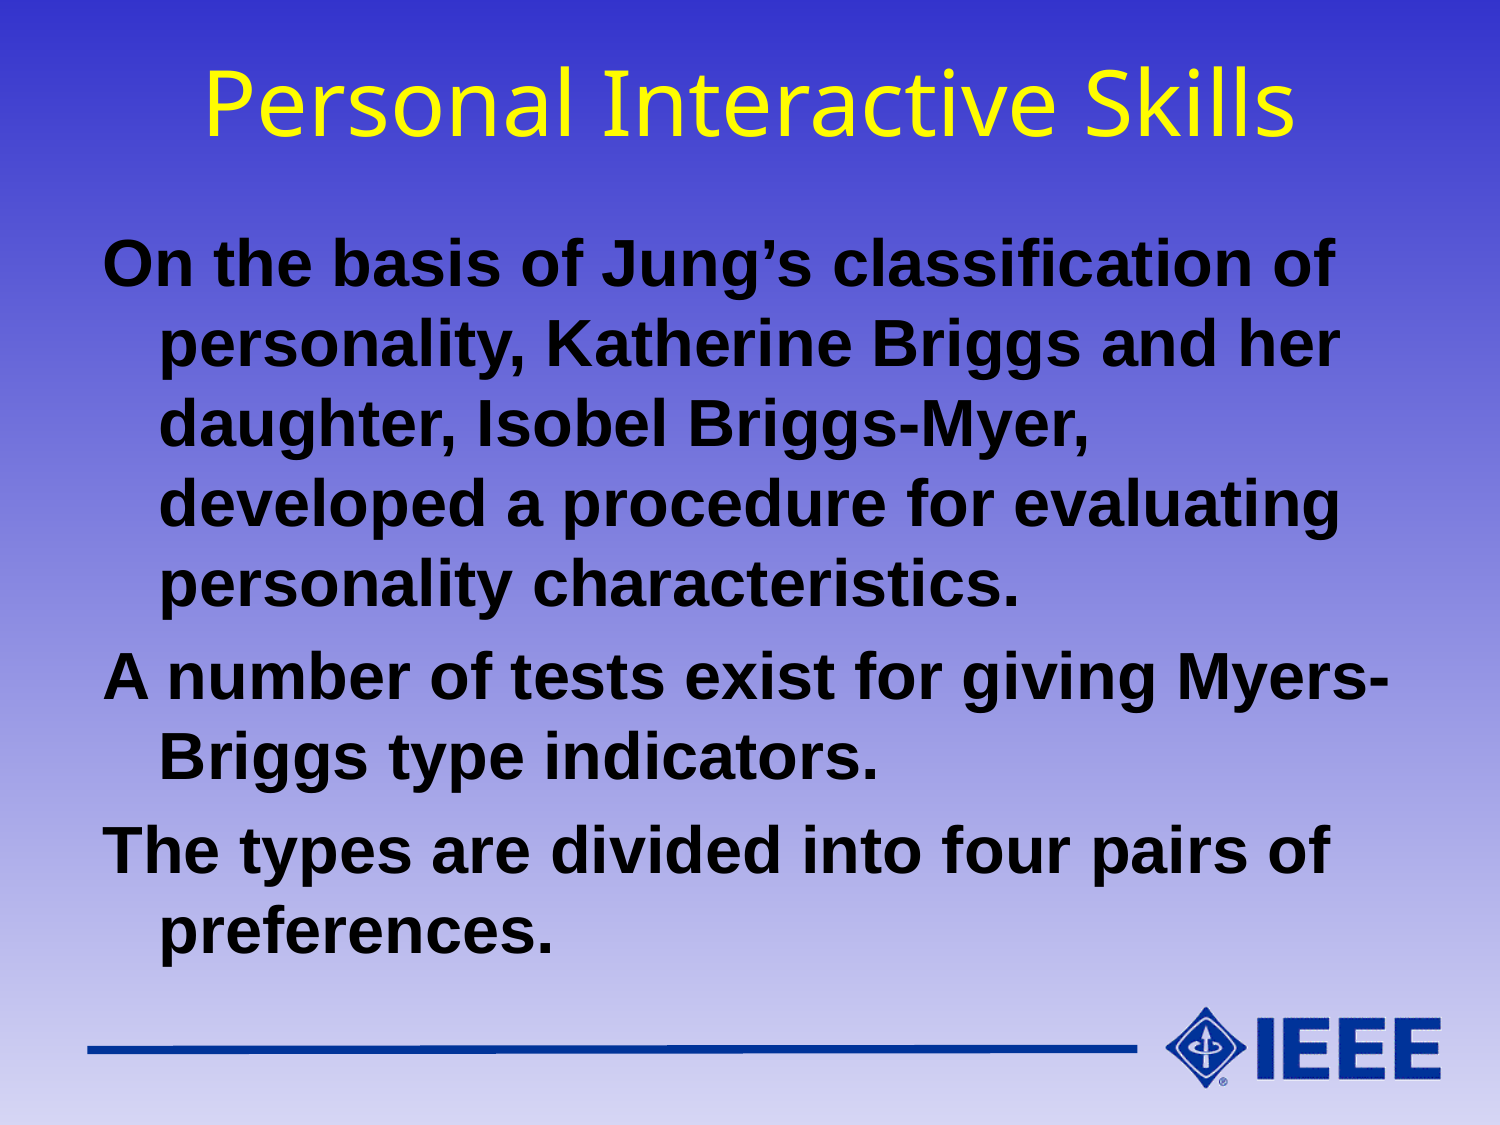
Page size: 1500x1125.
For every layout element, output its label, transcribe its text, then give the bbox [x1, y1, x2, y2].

list On the basis of Jung’s classification of personality, Katherine Briggs and her daughter, Isobel Briggs-Myer, developed a procedure for evaluating personality characteristics. A number of tests exist for giving Myers-Briggs type indicators. The types are divided into four pairs of preferences. [87, 212, 1450, 1013]
picture [1162, 1013, 1447, 1095]
title Personal Interactive Skills [0, 37, 1500, 163]
